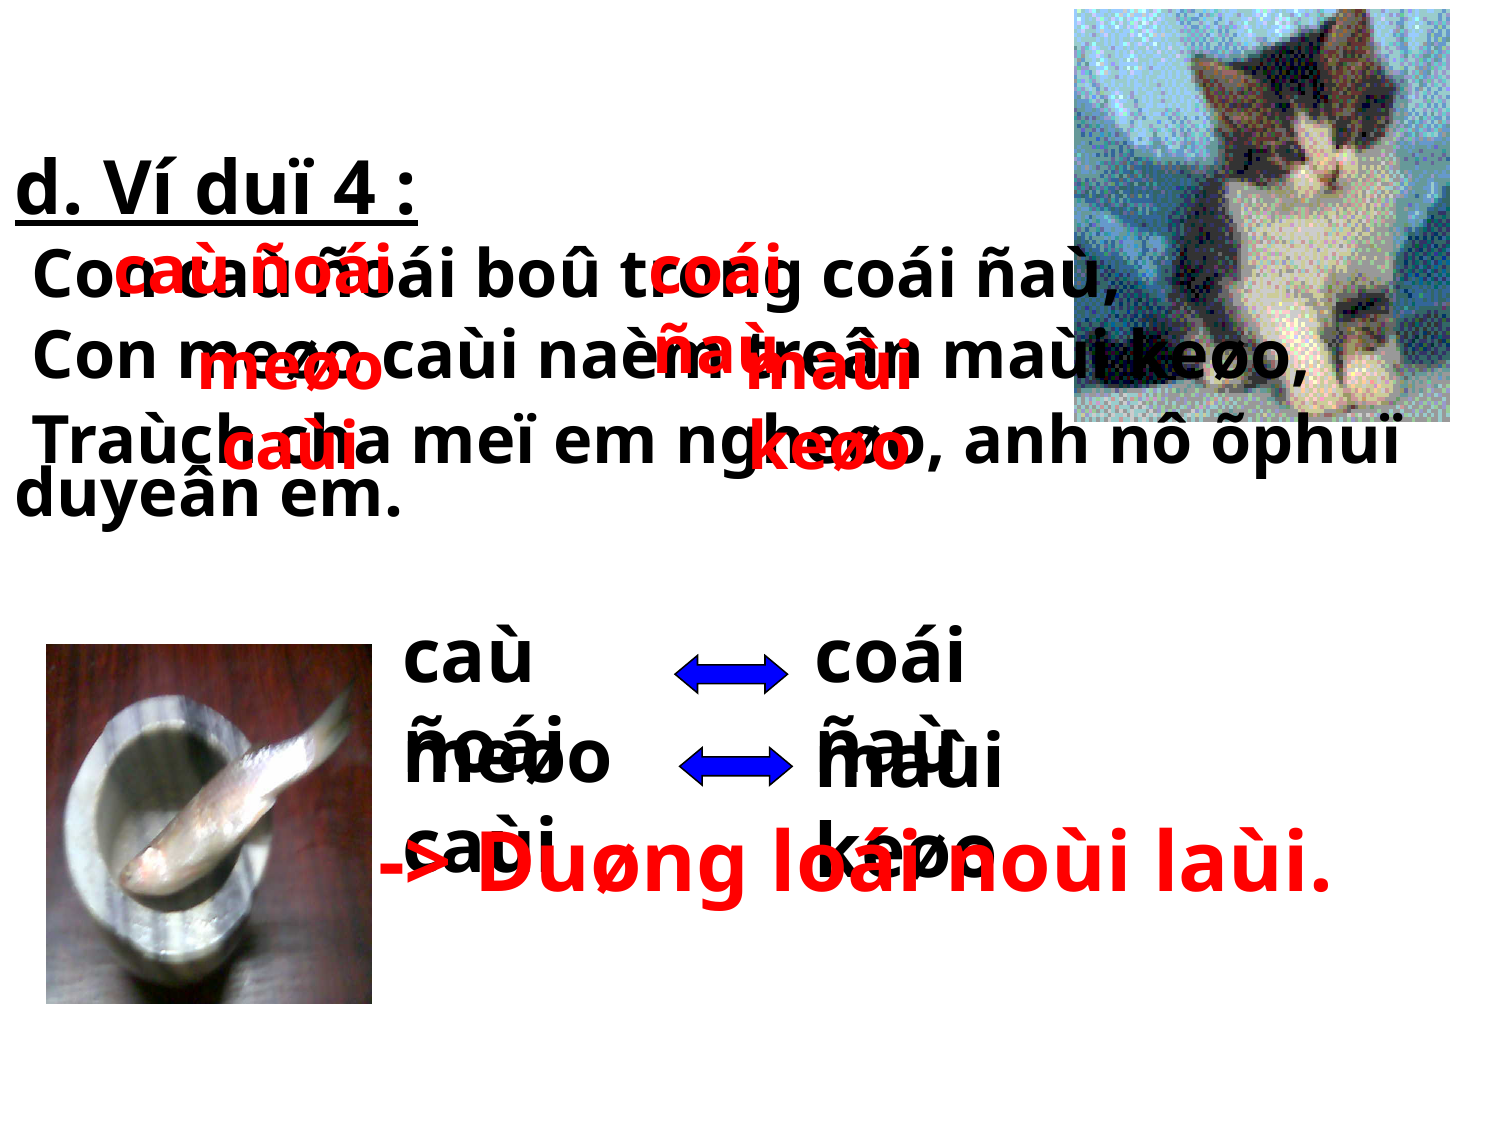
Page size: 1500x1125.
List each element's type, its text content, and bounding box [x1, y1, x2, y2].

picture [1074, 9, 1451, 423]
text_box [679, 747, 793, 786]
text_box meøo caùi [140, 315, 441, 490]
text_box caù ñoái [387, 600, 650, 700]
text_box [675, 655, 788, 693]
picture [46, 644, 373, 1005]
text_box coái ñaù [591, 219, 842, 395]
text_box meøo caùi [387, 700, 738, 844]
text_box maùi keøo [799, 705, 1163, 844]
text_box coái ñaù [800, 600, 1063, 705]
text_box caù ñoái [97, 219, 411, 315]
text_box d. Ví duï 4 : Con caù ñoái boû trong coái ñaù, Con meøo caùi naèm treân maùi keøo, Traùch cha meï em ngheøo, anh nô õphuï duyeân em. [0, 163, 1500, 627]
text_box maùi keøo [660, 315, 999, 490]
text_box -> Duøng loái noùi laùi. [376, 844, 1478, 910]
